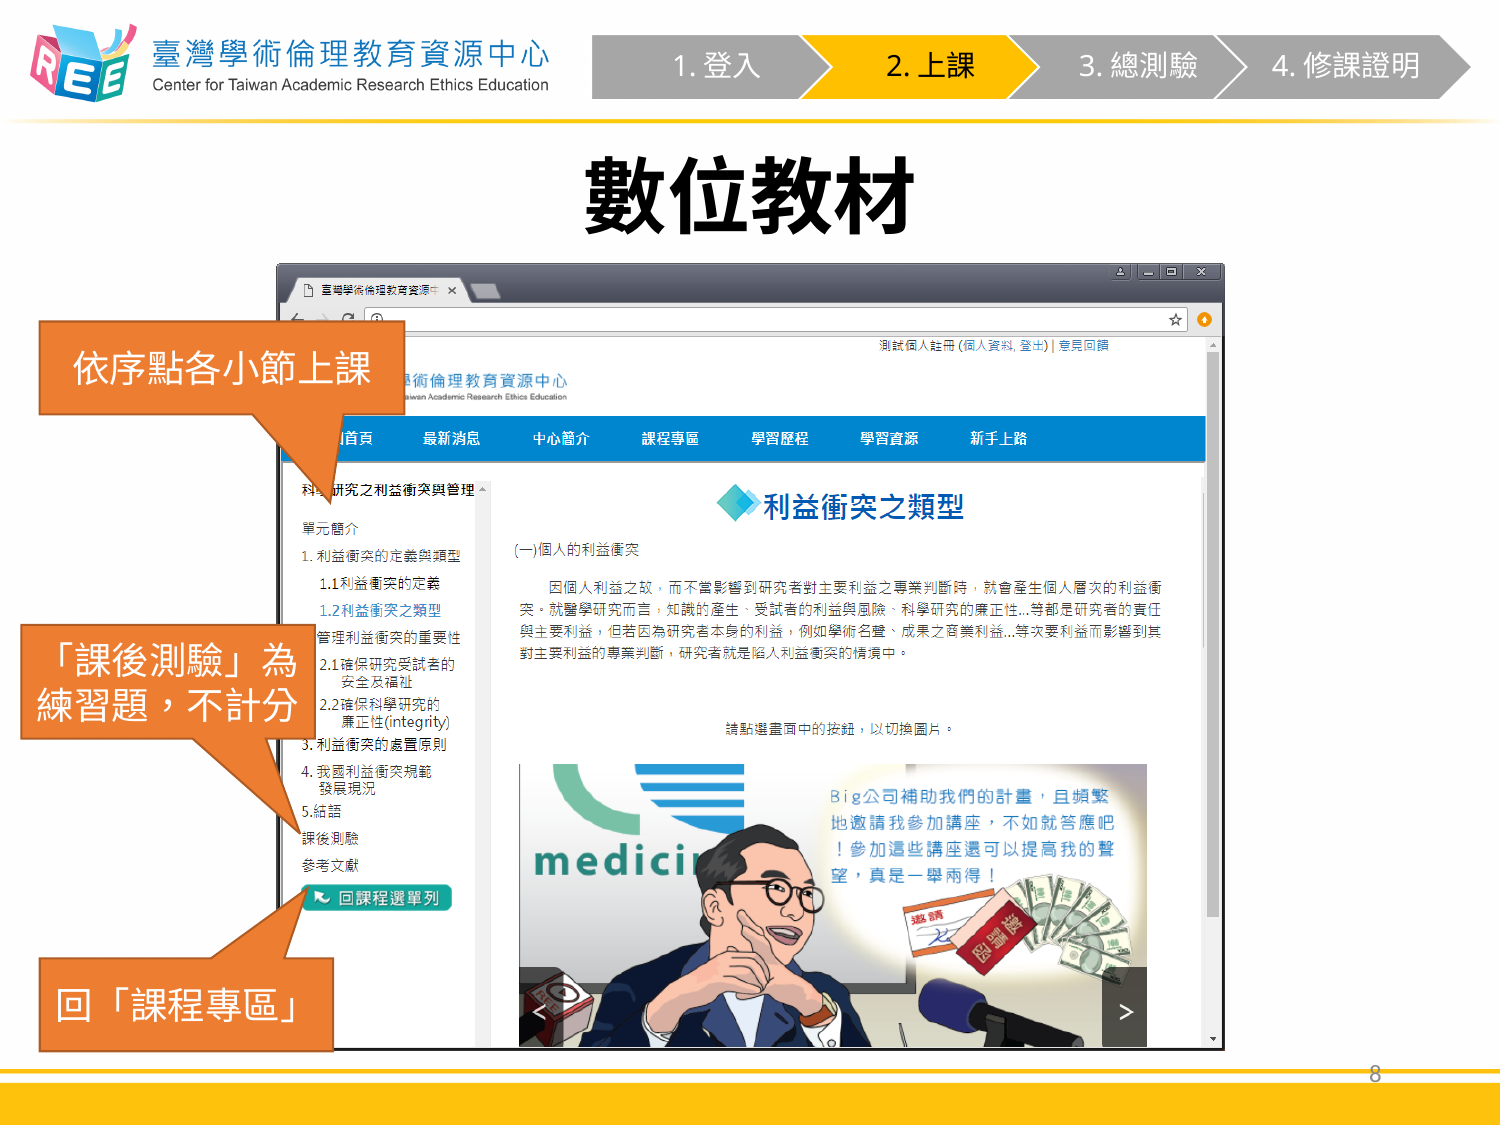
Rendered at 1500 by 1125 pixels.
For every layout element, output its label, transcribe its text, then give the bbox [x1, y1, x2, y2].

text_box 依序點各小節上課 [38, 320, 275, 442]
picture [0, 0, 1500, 1125]
title 數位教材 [168, 92, 1333, 310]
slide_number 8 [1059, 1042, 1397, 1103]
text_box 「課後測驗」為練習題，不計分 [20, 623, 275, 813]
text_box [590, 33, 1473, 101]
text_box 回「課程專區」 [38, 910, 335, 1053]
